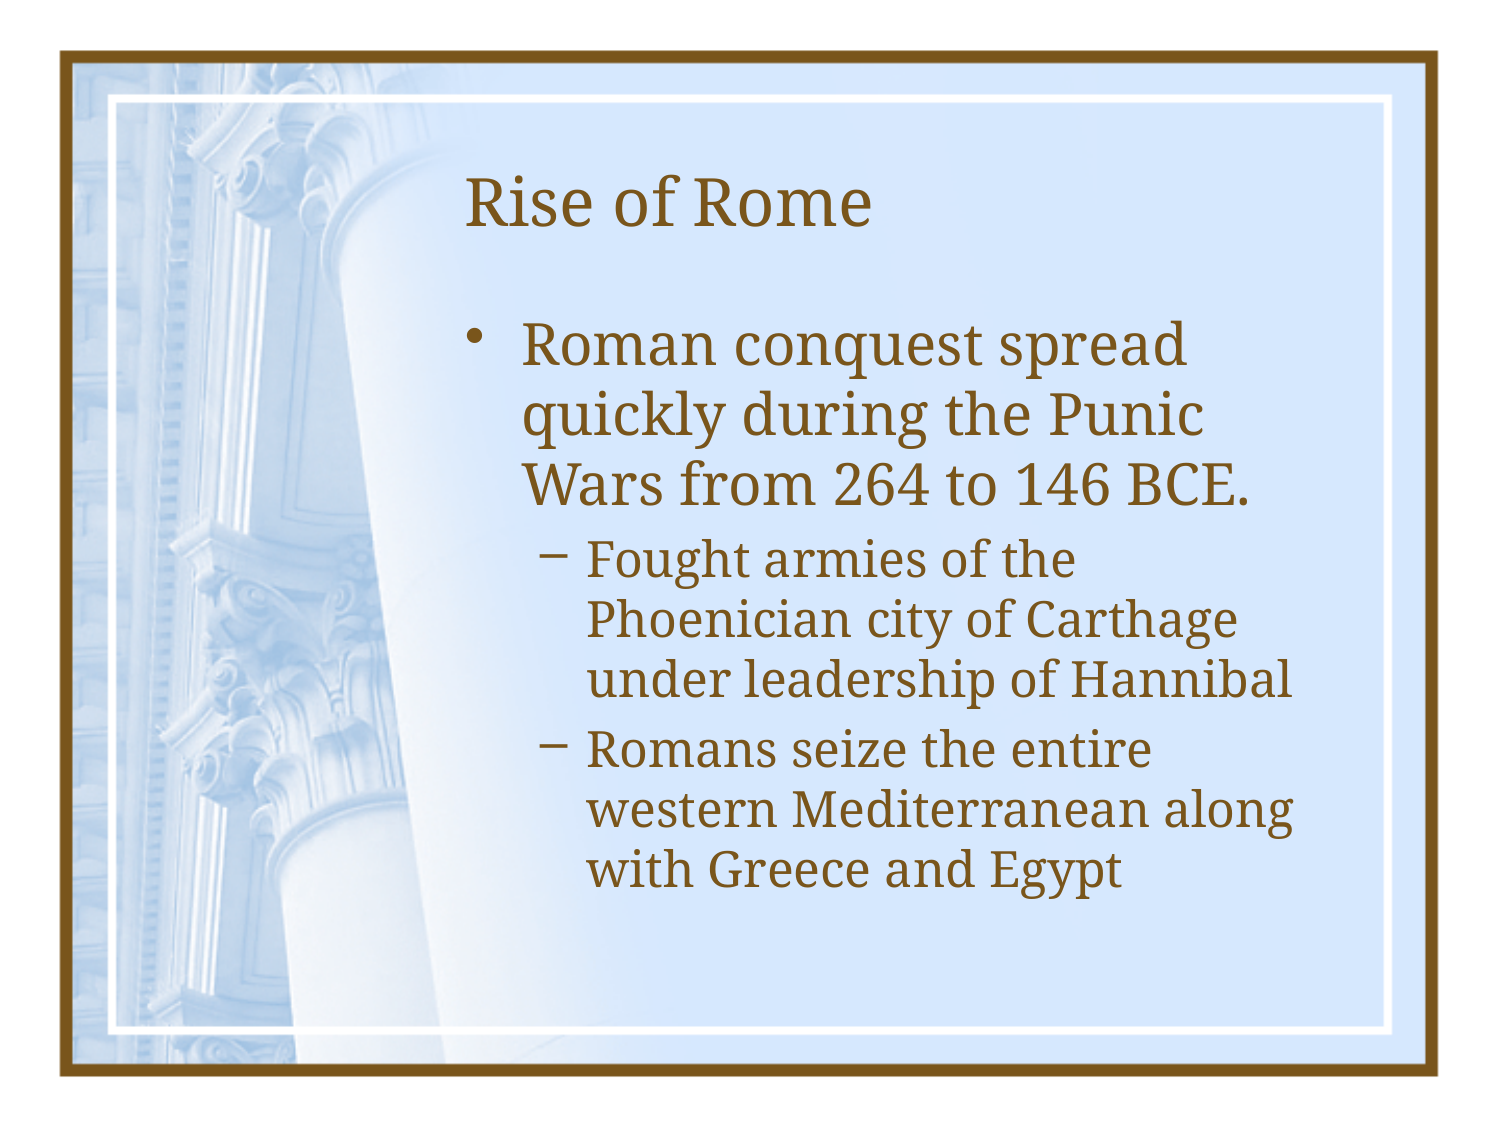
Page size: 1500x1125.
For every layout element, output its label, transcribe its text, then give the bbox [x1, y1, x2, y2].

title Rise of Rome [449, 124, 1350, 276]
list Roman conquest spread quickly during the Punic Wars from 264 to 146 BCE. Fought armies of the Phoenician city of Carthage under leadership of Hannibal Romans seize the entire western Mediterranean along with Greece and Egypt [449, 299, 1350, 938]
picture [0, 0, 1500, 1125]
